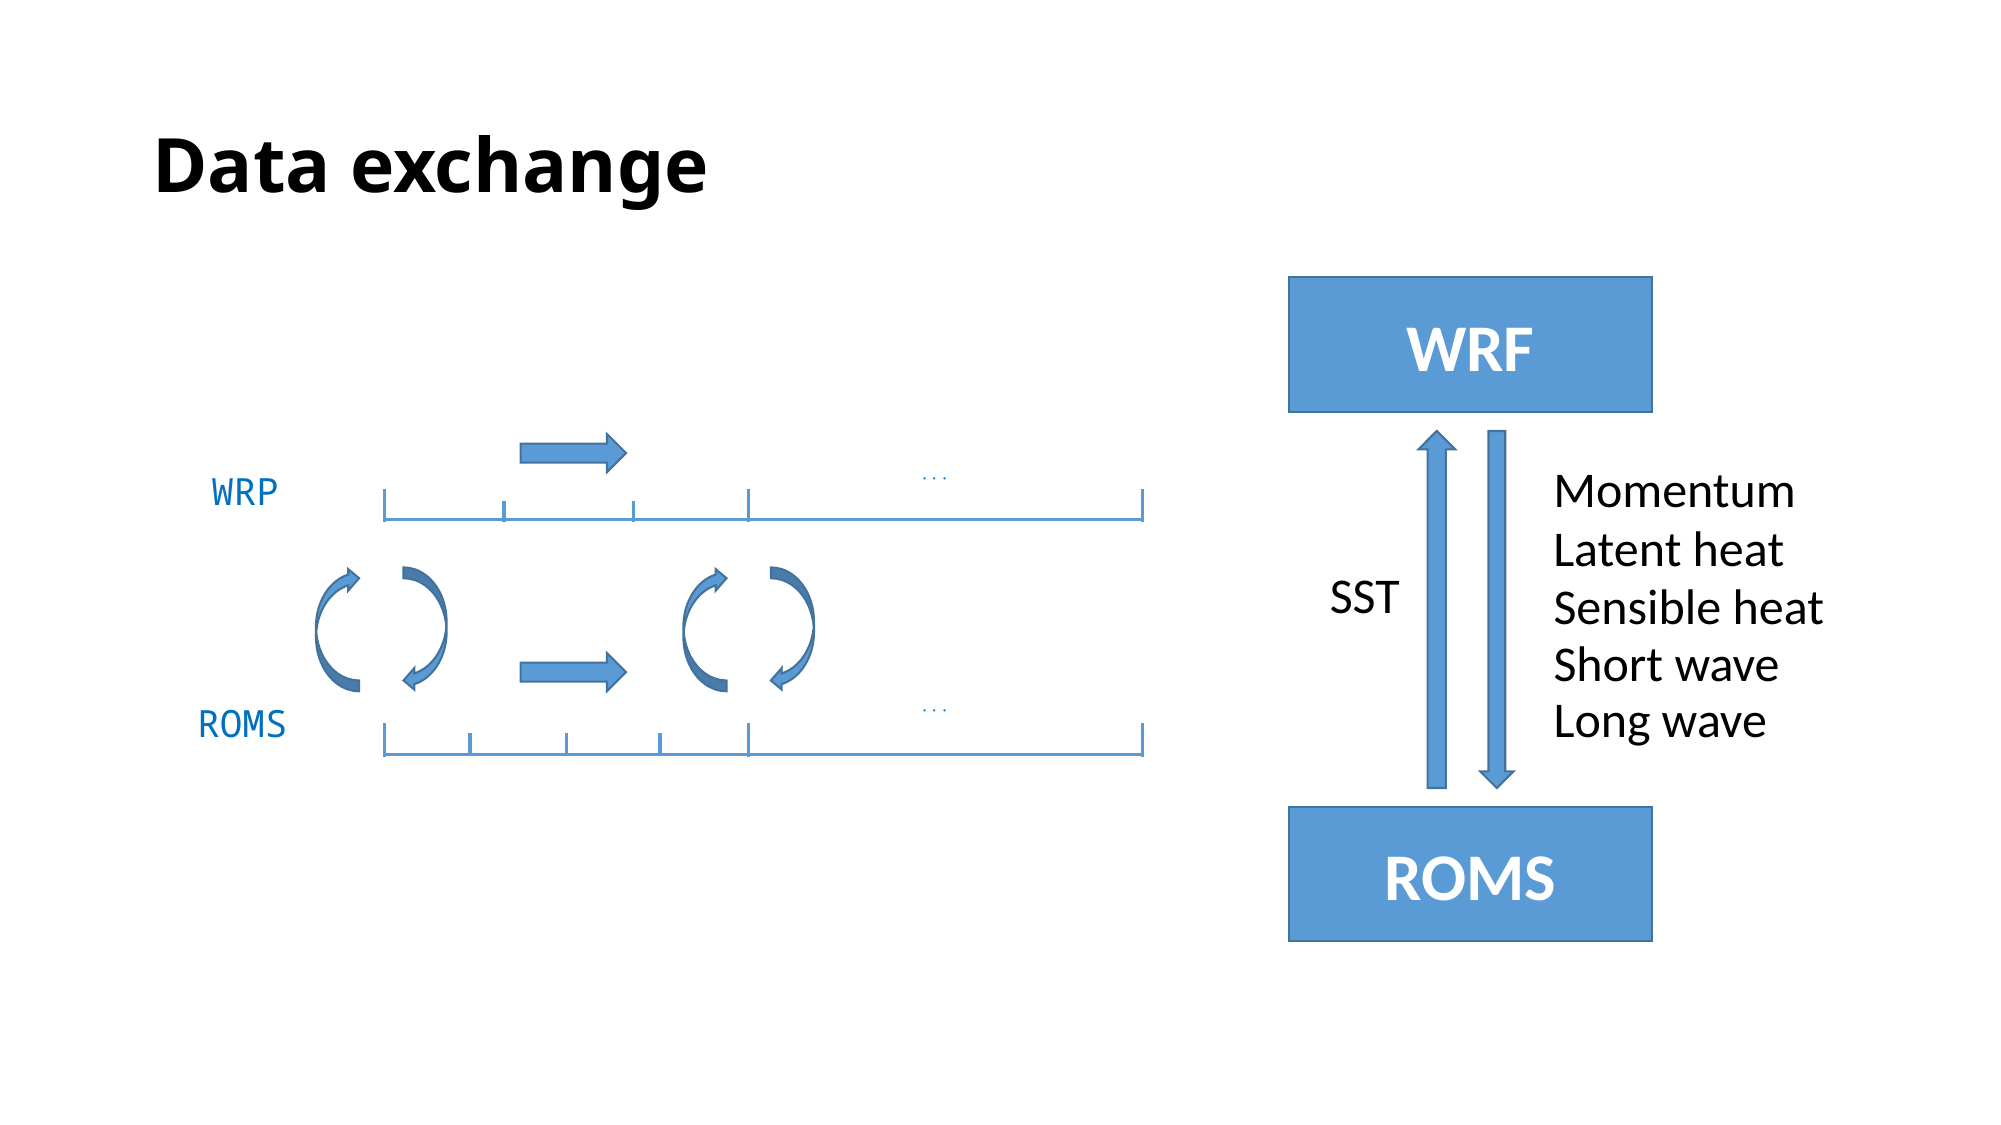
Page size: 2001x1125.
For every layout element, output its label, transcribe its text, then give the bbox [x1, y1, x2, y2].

title Data exchange [137, 59, 1863, 278]
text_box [182, 434, 1143, 790]
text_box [1288, 277, 1920, 942]
